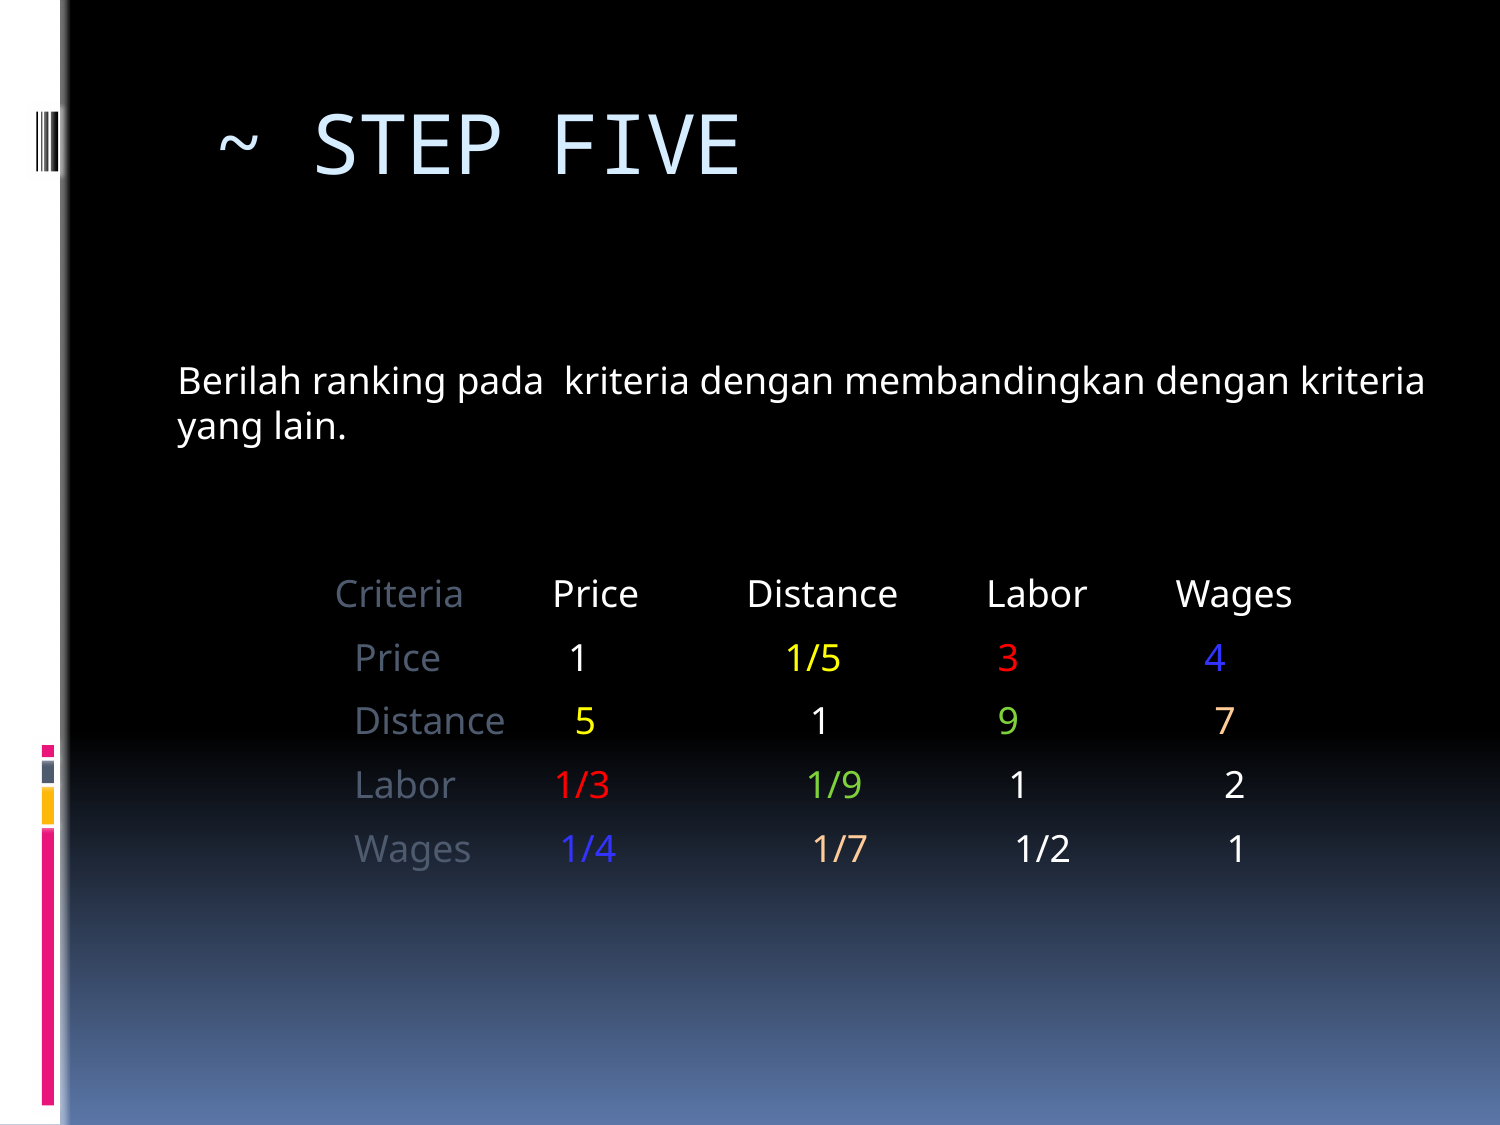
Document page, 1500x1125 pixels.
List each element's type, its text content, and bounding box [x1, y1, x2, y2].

title ~ STEP FIVE [150, 83, 1425, 234]
text_box Criteria Price Distance Labor Wages Price 1 1/5 3 4 Distance 5 1 9 7 Labor 1/3 1/9 1 2 Wages 1/4 1/7 1/2 1 [280, 562, 1310, 878]
text_box Berilah ranking pada kriteria dengan membandingkan dengan kriteria yang lain. [162, 349, 1500, 455]
